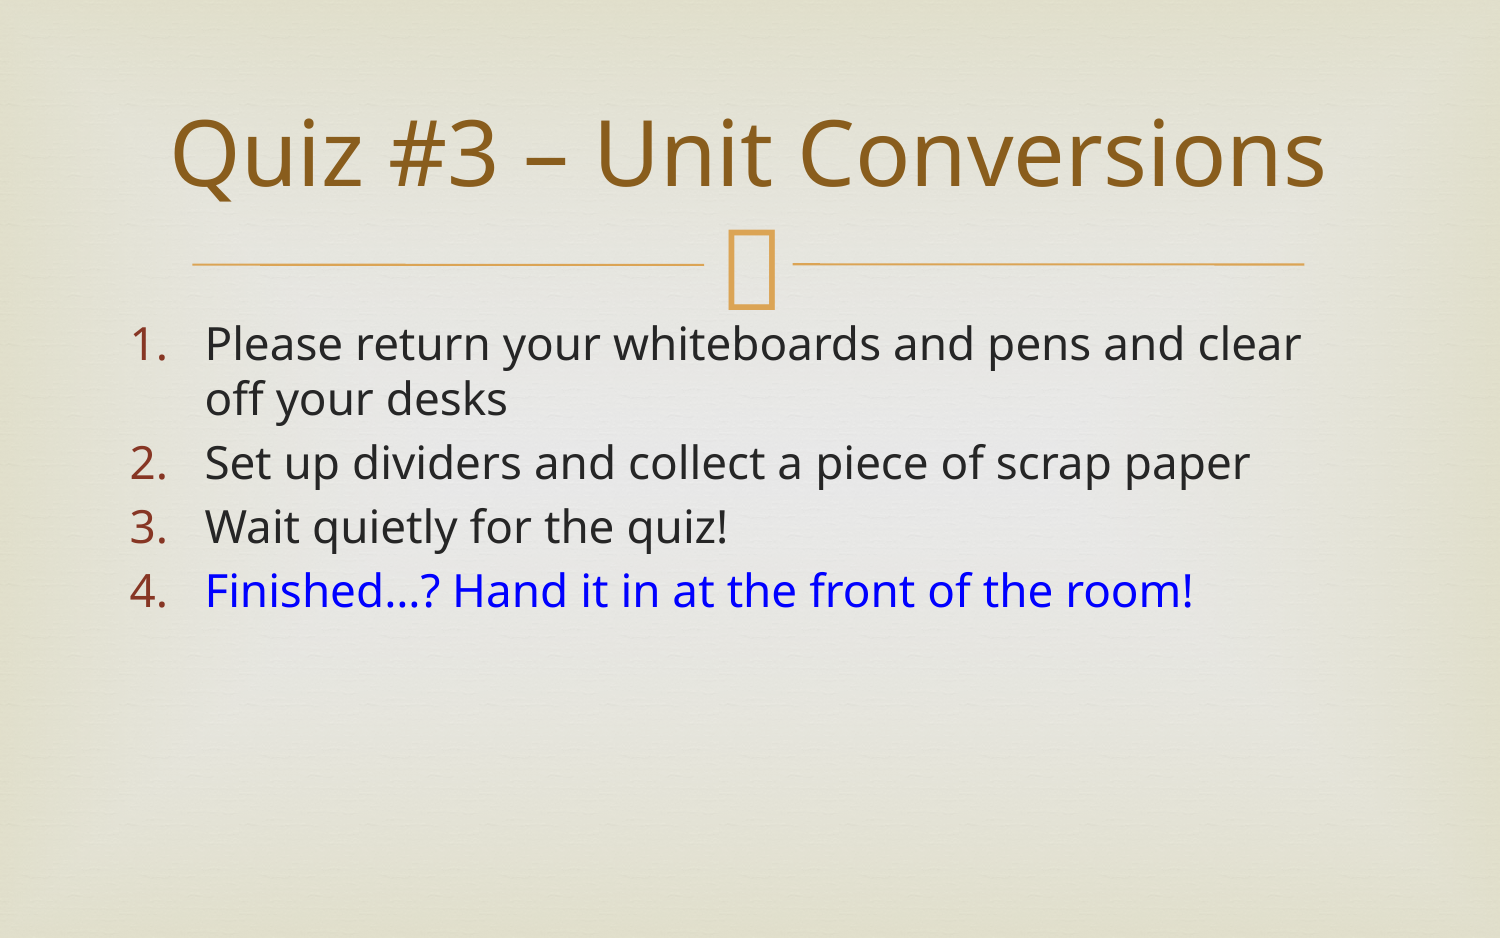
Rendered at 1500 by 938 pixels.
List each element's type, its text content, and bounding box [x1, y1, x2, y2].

list Please return your whiteboards and pens and clear off your desks Set up dividers and collect a piece of scrap paper Wait quietly for the quiz! Finished…? Hand it in at the front of the room! [114, 307, 1386, 838]
title Quiz #3 – Unit Conversions [112, 77, 1386, 222]
